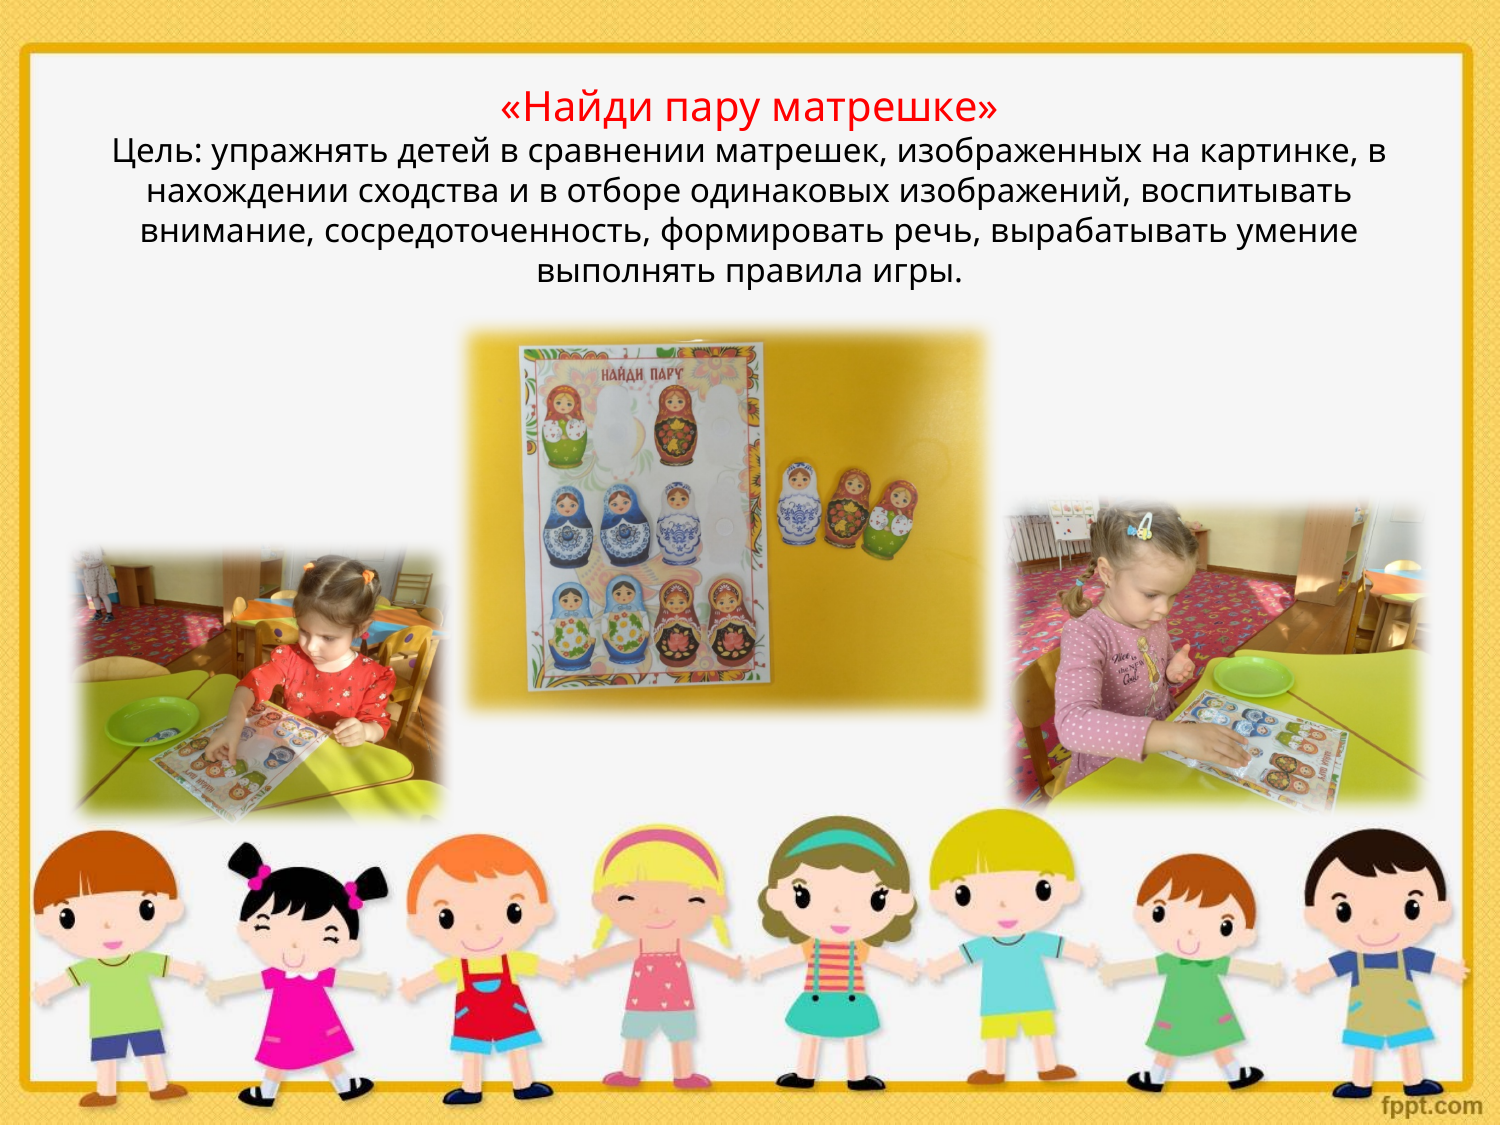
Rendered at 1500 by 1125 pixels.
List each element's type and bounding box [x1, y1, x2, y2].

picture [0, 0, 1500, 1125]
list [450, 314, 1003, 729]
list [997, 491, 1436, 820]
